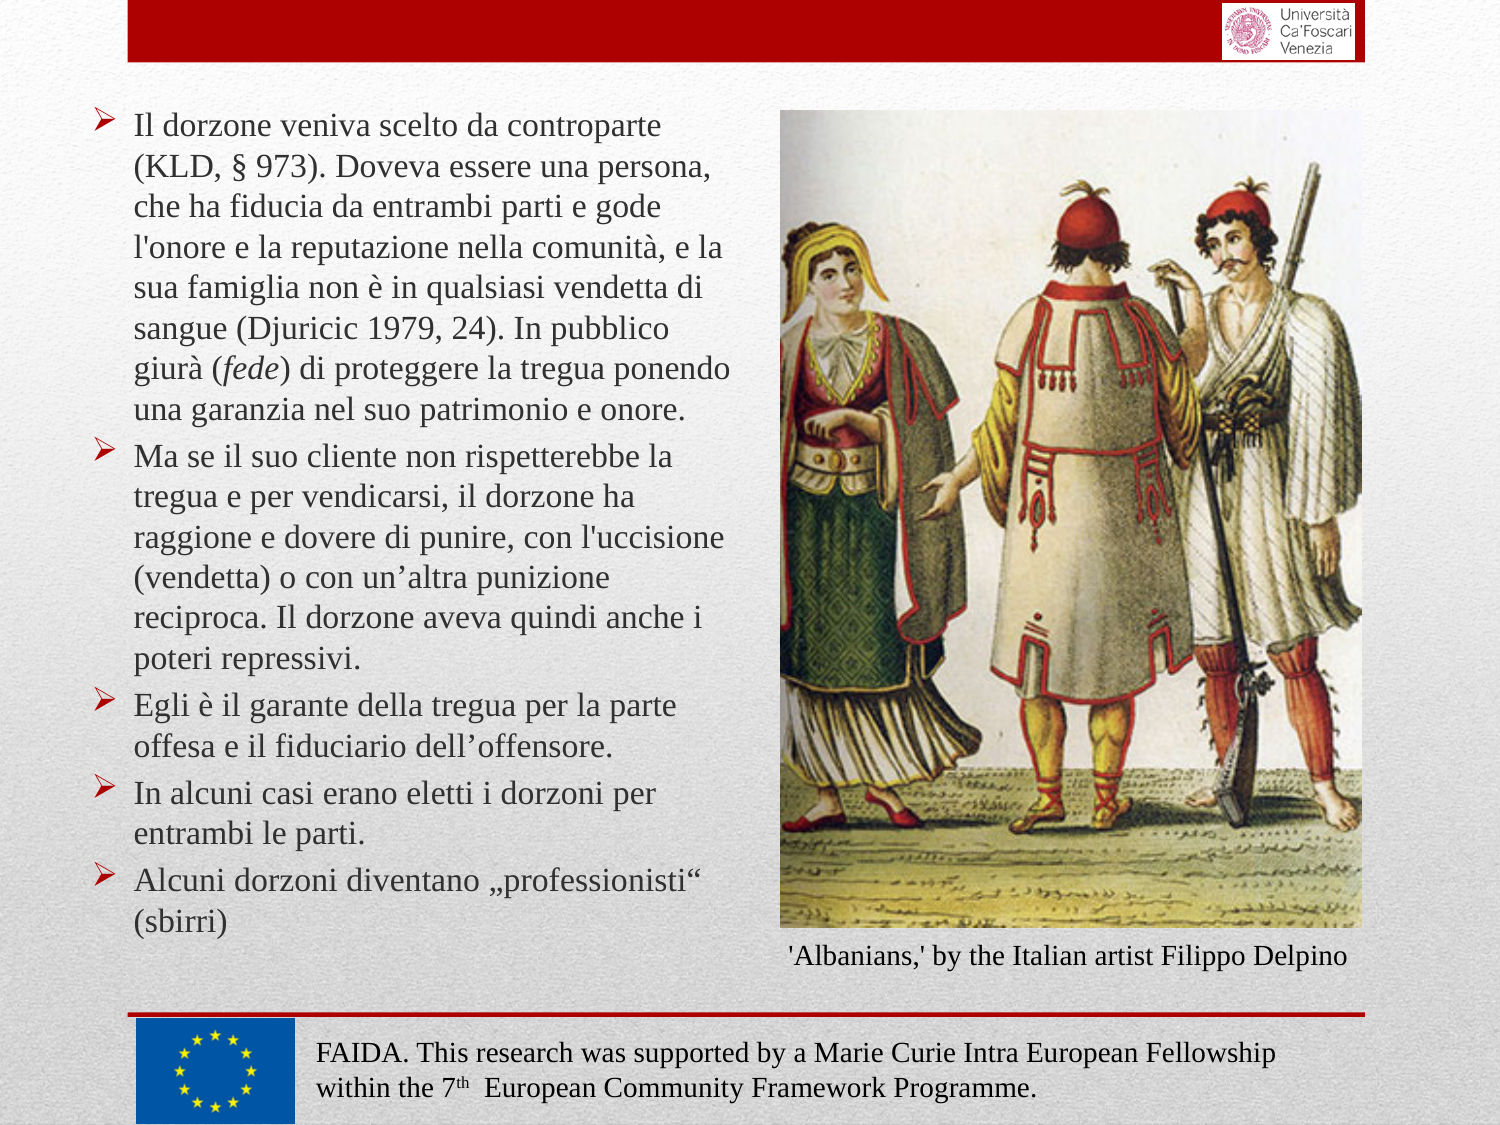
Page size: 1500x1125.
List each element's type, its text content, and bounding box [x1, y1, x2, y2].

list Il dorzone veniva scelto da controparte (KLD, § 973). Doveva essere una persona, che ha fiducia da entrambi parti e gode l'onore e la reputazione nella comunità, e la sua famiglia non è in qualsiasi vendetta di sangue (Djuricic 1979, 24). In pubblico giurà (fede) di proteggere la tregua ponendo una garanzia nel suo patrimonio e onore. Ma se il suo cliente non rispetterebbe la tregua e per vendicarsi, il dorzone ha raggione e dovere di punire, con l'uccisione (vendetta) o con un’altra punizione reciproca. Il dorzone aveva quindi anche i poteri repressivi. Egli è il garante della tregua per la parte offesa e il fiduciario dell’offensore. In alcuni casi erano eletti i dorzoni per entrambi le parti. Alcuni dorzoni diventano „professionisti“ (sbirri) [76, 78, 750, 965]
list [780, 109, 1363, 929]
picture [1221, 2, 1356, 61]
text_box 'Albanians,' by the Italian artist Filippo Delpino [773, 928, 1369, 979]
picture [135, 1017, 296, 1125]
text_box FAIDA. This research was supported by a Marie Curie Intra European Fellowship within the 7th European Community Framework Programme. [301, 1026, 1355, 1111]
